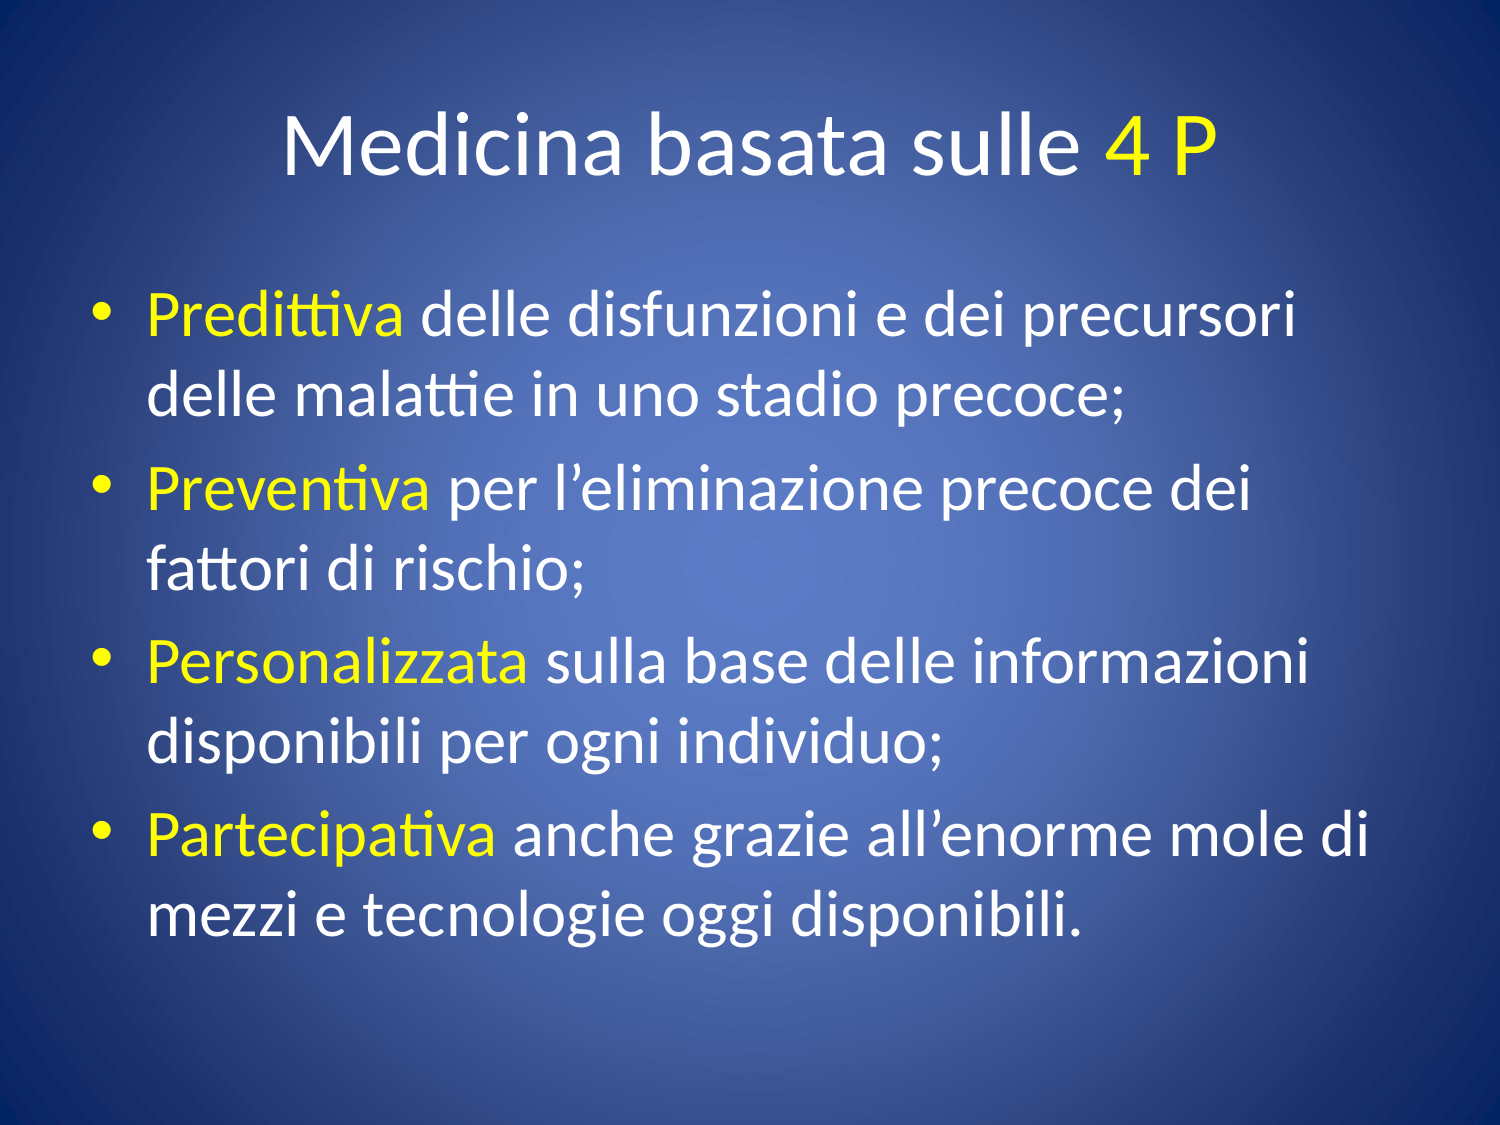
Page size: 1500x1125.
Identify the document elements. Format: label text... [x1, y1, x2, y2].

title Medicina basata sulle 4 P [75, 45, 1425, 233]
list Predittiva delle disfunzioni e dei precursori delle malattie in uno stadio precoce; Preventiva per l’eliminazione precoce dei fattori di rischio; Personalizzata sulla base delle informazioni disponibili per ogni individuo; Partecipativa anche grazie all’enorme mole di mezzi e tecnologie oggi disponibili. [75, 262, 1425, 1005]
picture [0, 0, 1500, 1125]
